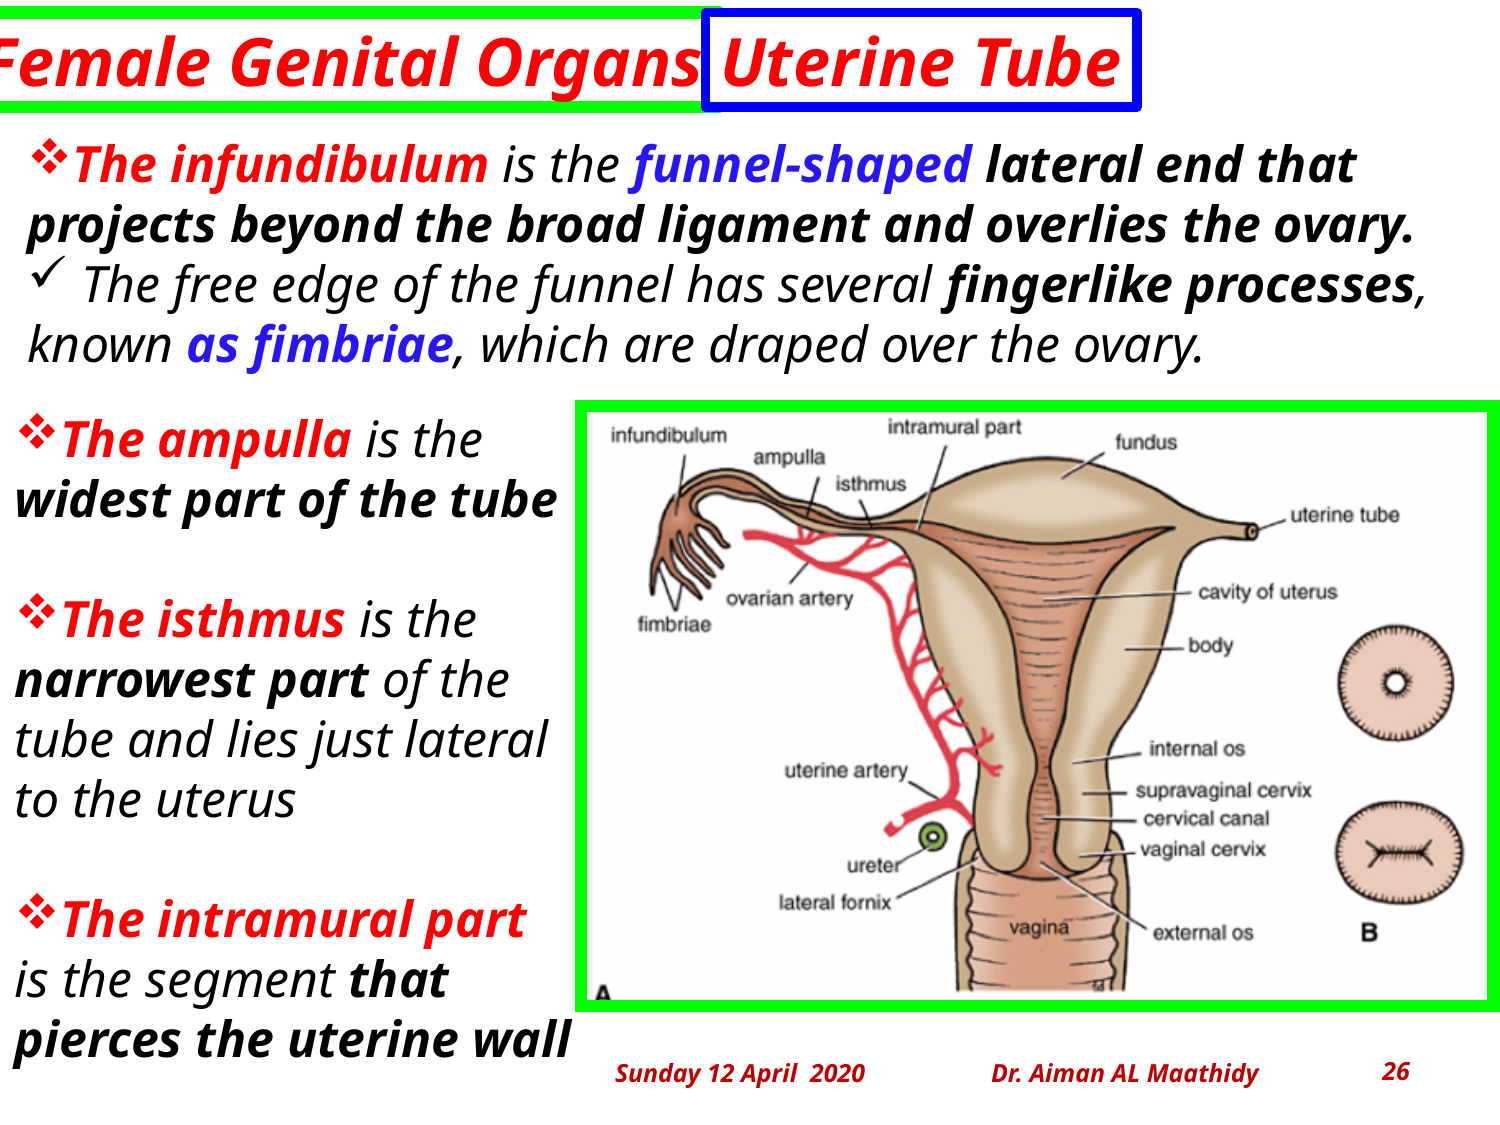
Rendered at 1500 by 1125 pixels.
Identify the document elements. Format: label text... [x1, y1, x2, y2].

text_box The infundibulum is the funnel-shaped lateral end that projects beyond the broad ligament and overlies the ovary. The free edge of the funnel has several fingerlike processes, known as fimbriae, which are draped over the ovary. [12, 124, 1463, 380]
slide_number 26 [1074, 1042, 1425, 1103]
text_box Female Genital Organs [0, 12, 705, 108]
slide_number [600, 1042, 887, 1103]
footer Dr. Aiman AL Maathidy [887, 1042, 1074, 1103]
picture [587, 412, 1488, 1001]
text_box Uterine Tube [705, 12, 1137, 108]
text_box The ampulla is the widest part of the tube The isthmus is the narrowest part of the tube and lies just lateral to the uterus The intramural part is the segment that pierces the uterine wall [0, 399, 588, 1075]
